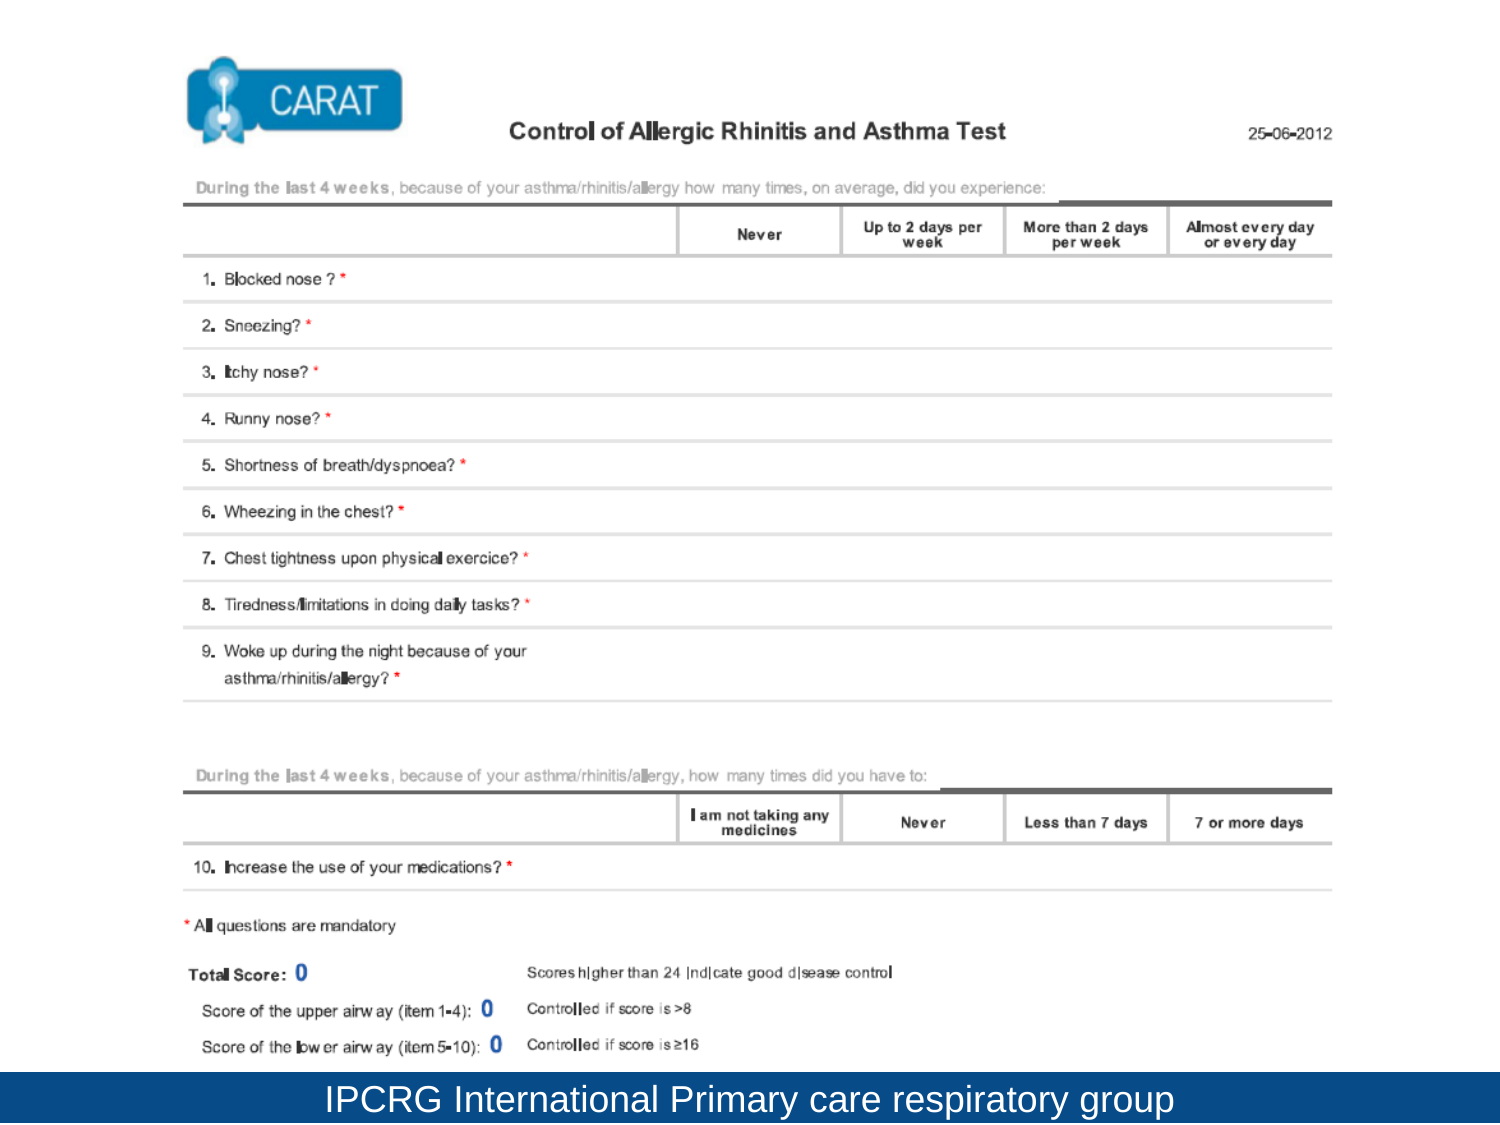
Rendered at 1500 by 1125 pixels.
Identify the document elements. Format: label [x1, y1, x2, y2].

list [164, 42, 1400, 1069]
